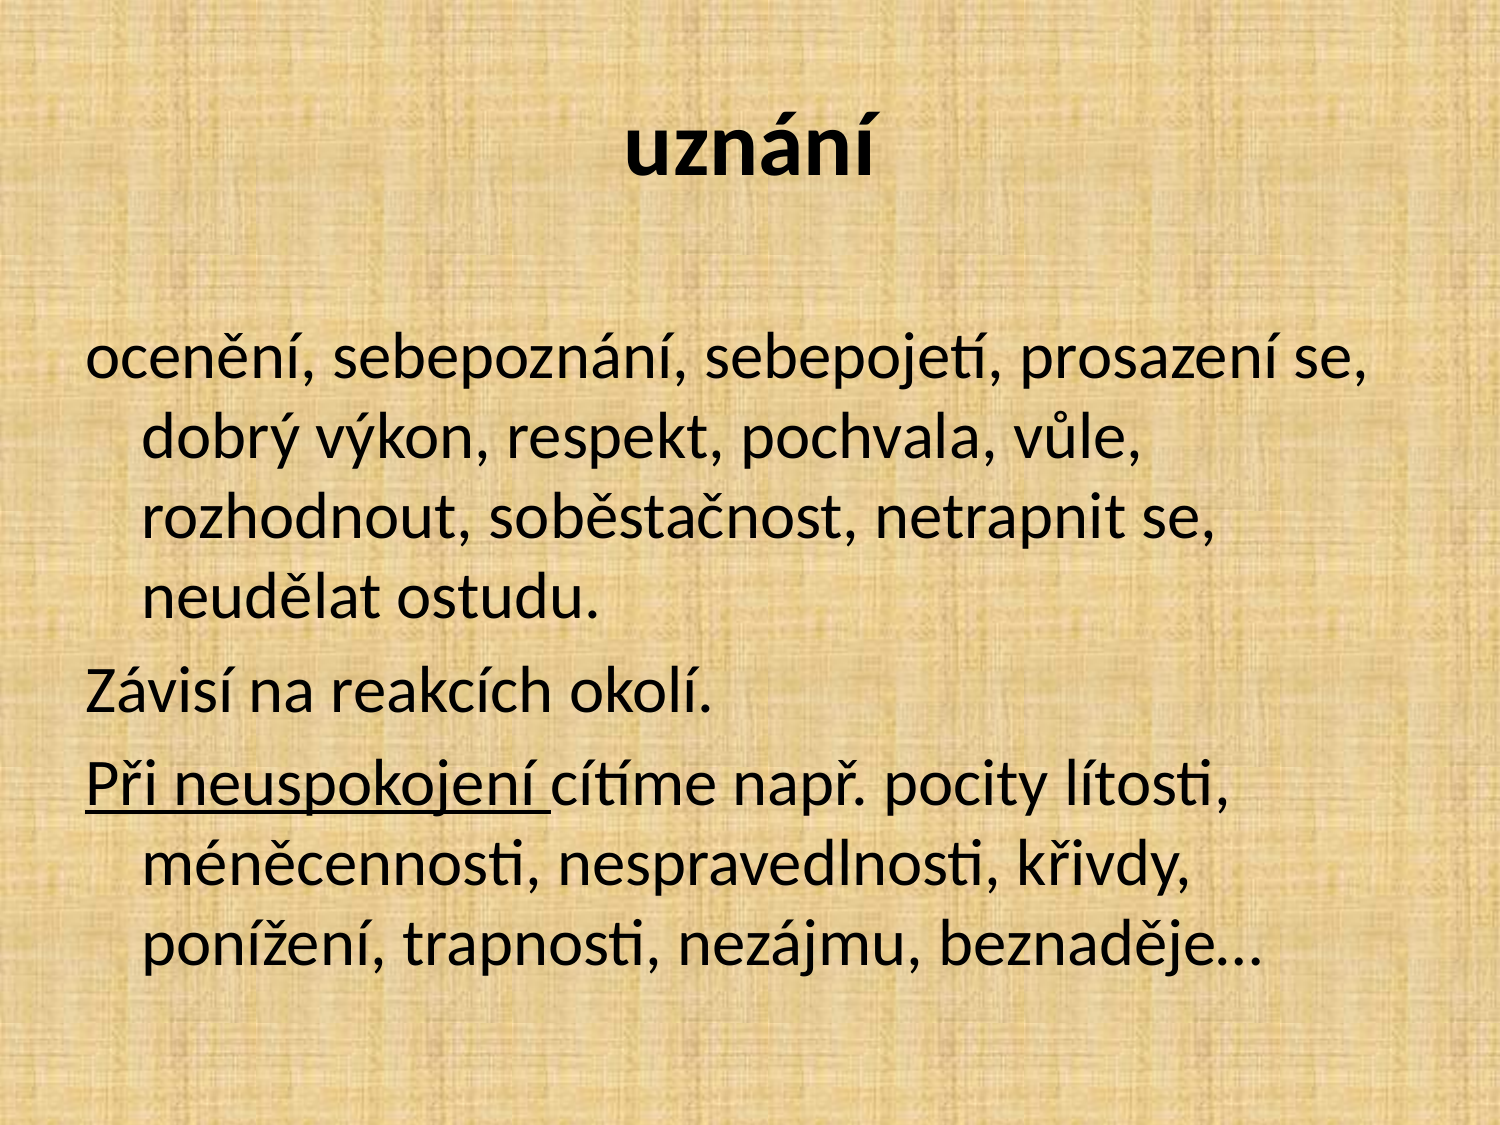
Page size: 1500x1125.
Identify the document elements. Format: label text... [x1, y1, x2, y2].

title uznání [74, 44, 1426, 233]
picture [0, 0, 1500, 1125]
list ocenění, sebepoznání, sebepojetí, prosazení se, dobrý výkon, respekt, pochvala, vůle, rozhodnout, soběstačnost, netrapnit se, neudělat ostudu. Závisí na reakcích okolí. Při neuspokojení cítíme např. pocity lítosti, méněcennosti, nespravedlnosti, křivdy, ponížení, trapnosti, nezájmu, beznaděje… [70, 304, 1421, 1048]
